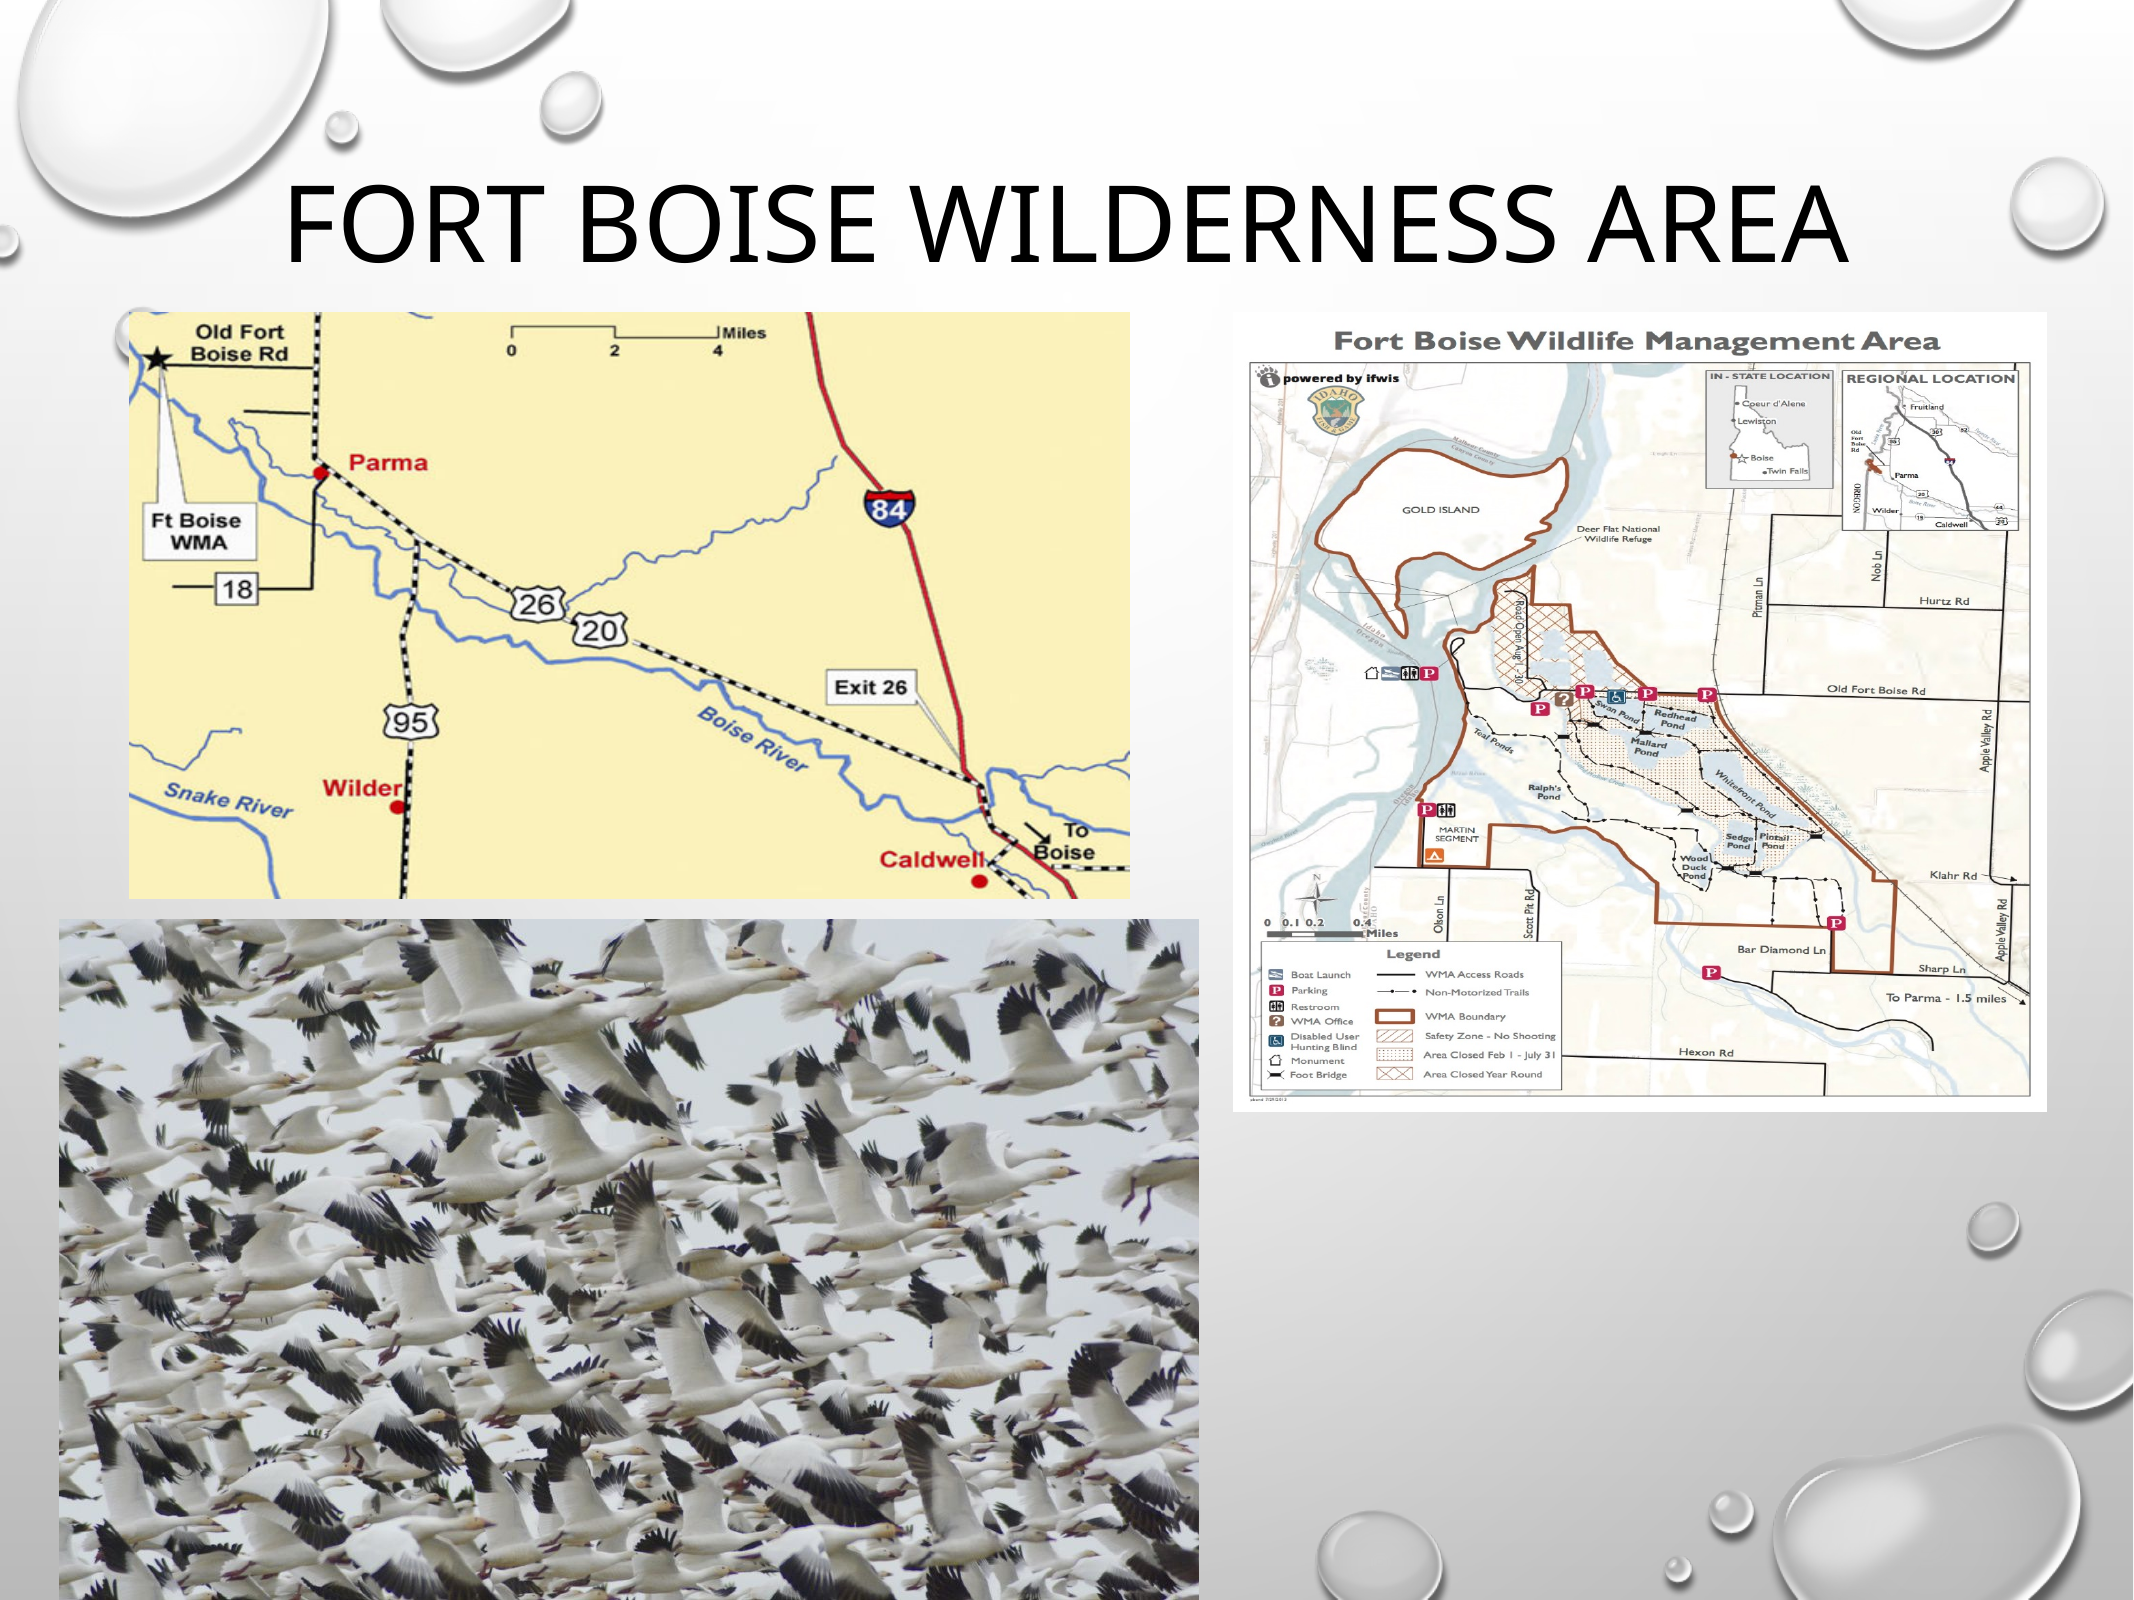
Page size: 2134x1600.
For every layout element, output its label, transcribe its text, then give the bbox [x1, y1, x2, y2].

title Fort Boise wilderness area [159, 144, 1974, 313]
picture [0, 0, 2134, 1600]
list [1233, 312, 2047, 1112]
